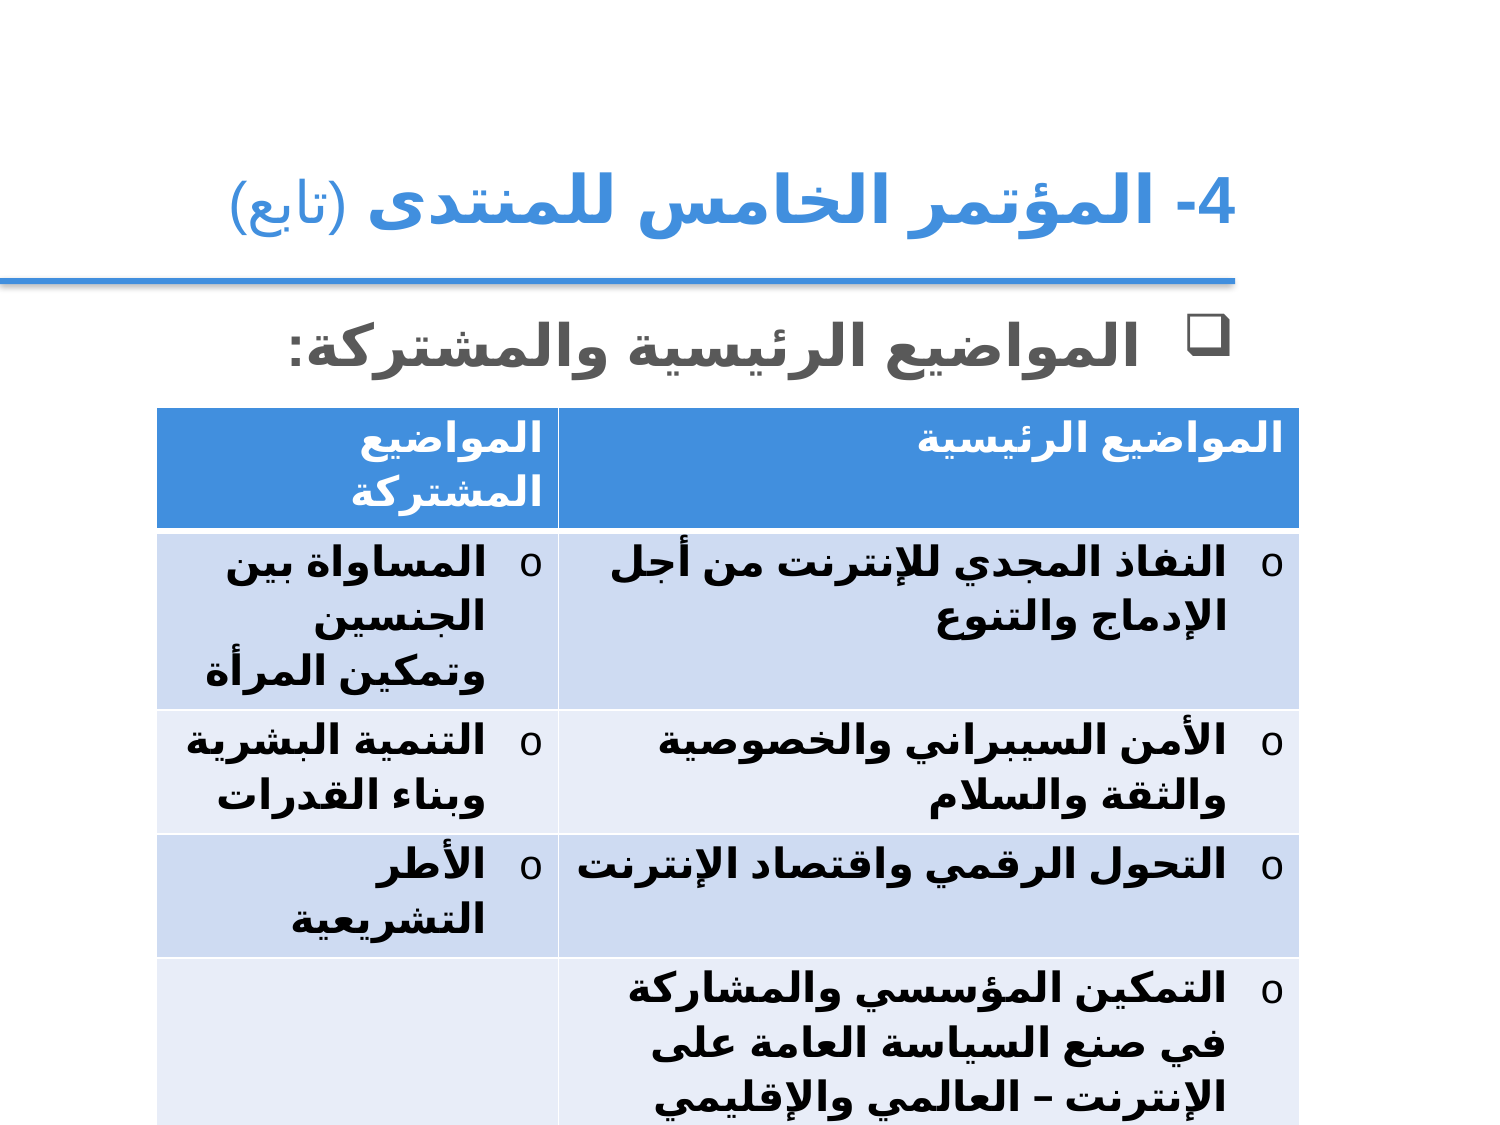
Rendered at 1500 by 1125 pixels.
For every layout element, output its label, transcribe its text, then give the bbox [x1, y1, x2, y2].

table_cell التحول الرقمي واقتصاد الإنترنت [559, 835, 1299, 957]
table_cell الأطر التشريعية [157, 835, 558, 957]
table_cell التنمية البشرية وبناء القدرات [157, 711, 558, 833]
table_cell الأمن السيبراني والخصوصية والثقة والسلام [559, 711, 1299, 833]
text_box المواضيع الرئيسية والمشتركة: [64, 307, 1236, 990]
table_header المواضيع المشتركة [157, 408, 558, 528]
table_cell [157, 959, 558, 1125]
table_cell التمكين المؤسسي والمشاركة في صنع السياسة العامة على الإنترنت – العالمي والإقليمي [559, 959, 1299, 1125]
table_cell المساواة بين الجنسين وتمكين المرأة [157, 534, 558, 709]
table_cell النفاذ المجدي للإنترنت من أجل الإدماج والتنوع [559, 534, 1299, 709]
table_header المواضيع الرئيسية [559, 408, 1299, 528]
text_box 4- المؤتمر الخامس للمنتدى (تابع) [82, 157, 1236, 227]
